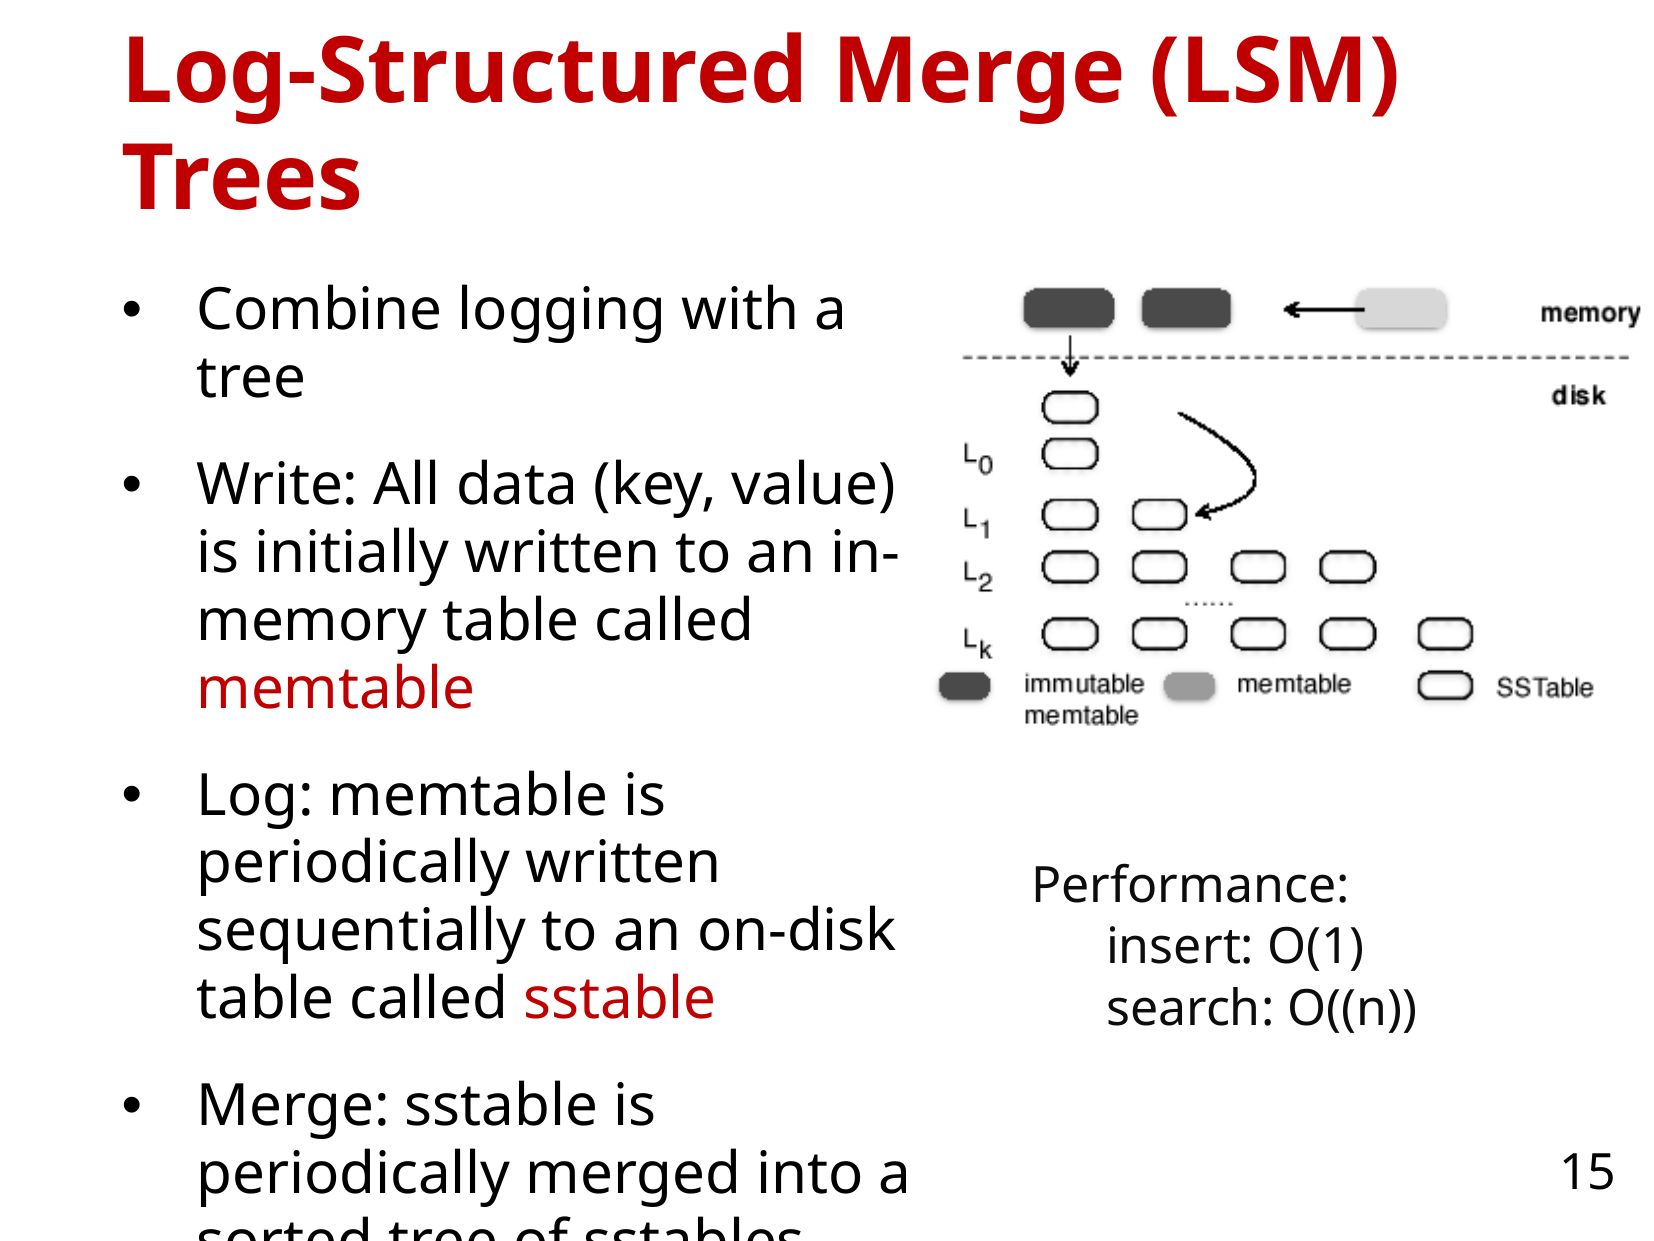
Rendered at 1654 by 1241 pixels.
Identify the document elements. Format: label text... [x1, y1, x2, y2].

title Log-Structured Merge (LSM) Trees [121, 0, 1533, 249]
picture [920, 260, 1641, 729]
list Combine logging with a tree Write: All data (key, value) is initially written to an in-memory table called memtable Log: memtable is periodically written sequentially to an on-disk table called sstable Merge: sstable is periodically merged into a sorted tree of sstables using immutable operations [121, 273, 934, 1129]
